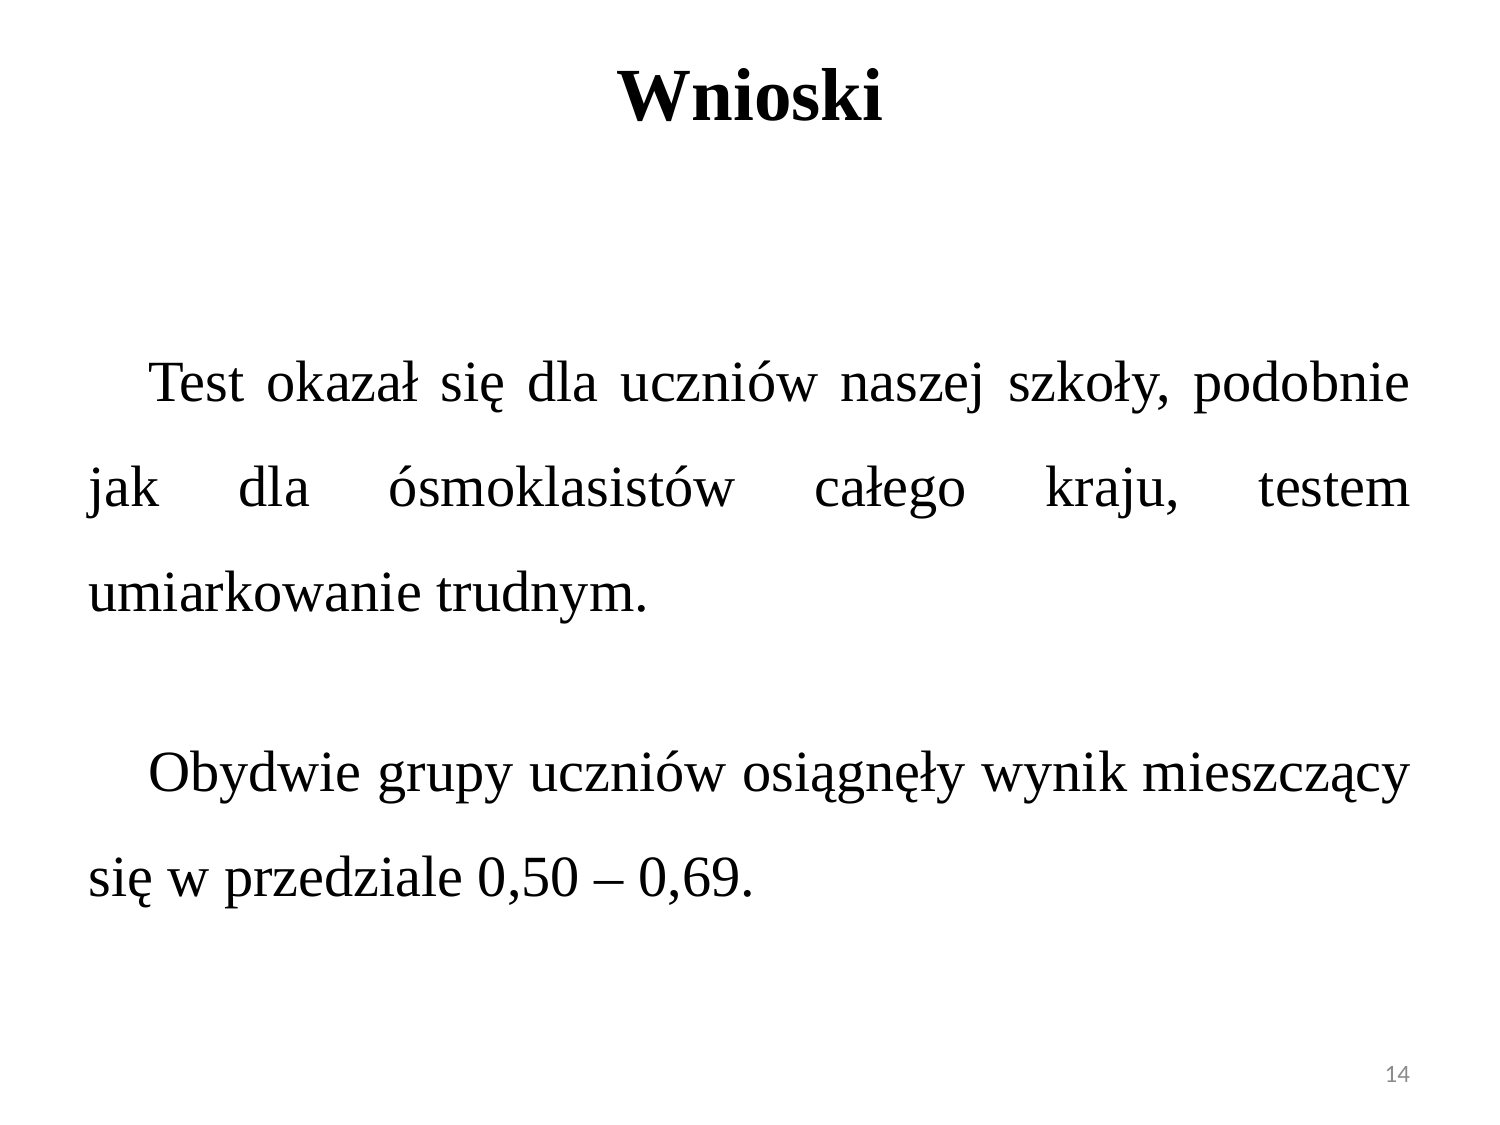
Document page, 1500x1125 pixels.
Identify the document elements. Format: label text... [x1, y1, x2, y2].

slide_number 14 [1074, 1042, 1425, 1103]
text_box Test okazał się dla uczniów naszej szkoły, podobnie jak dla ósmoklasistów całego kraju, testem umiarkowanie trudnym. Obydwie grupy uczniów osiągnęły wynik mieszczący się w przedziale 0,50 – 0,69. [0, 278, 1500, 938]
text_box Wnioski [0, 0, 1500, 180]
